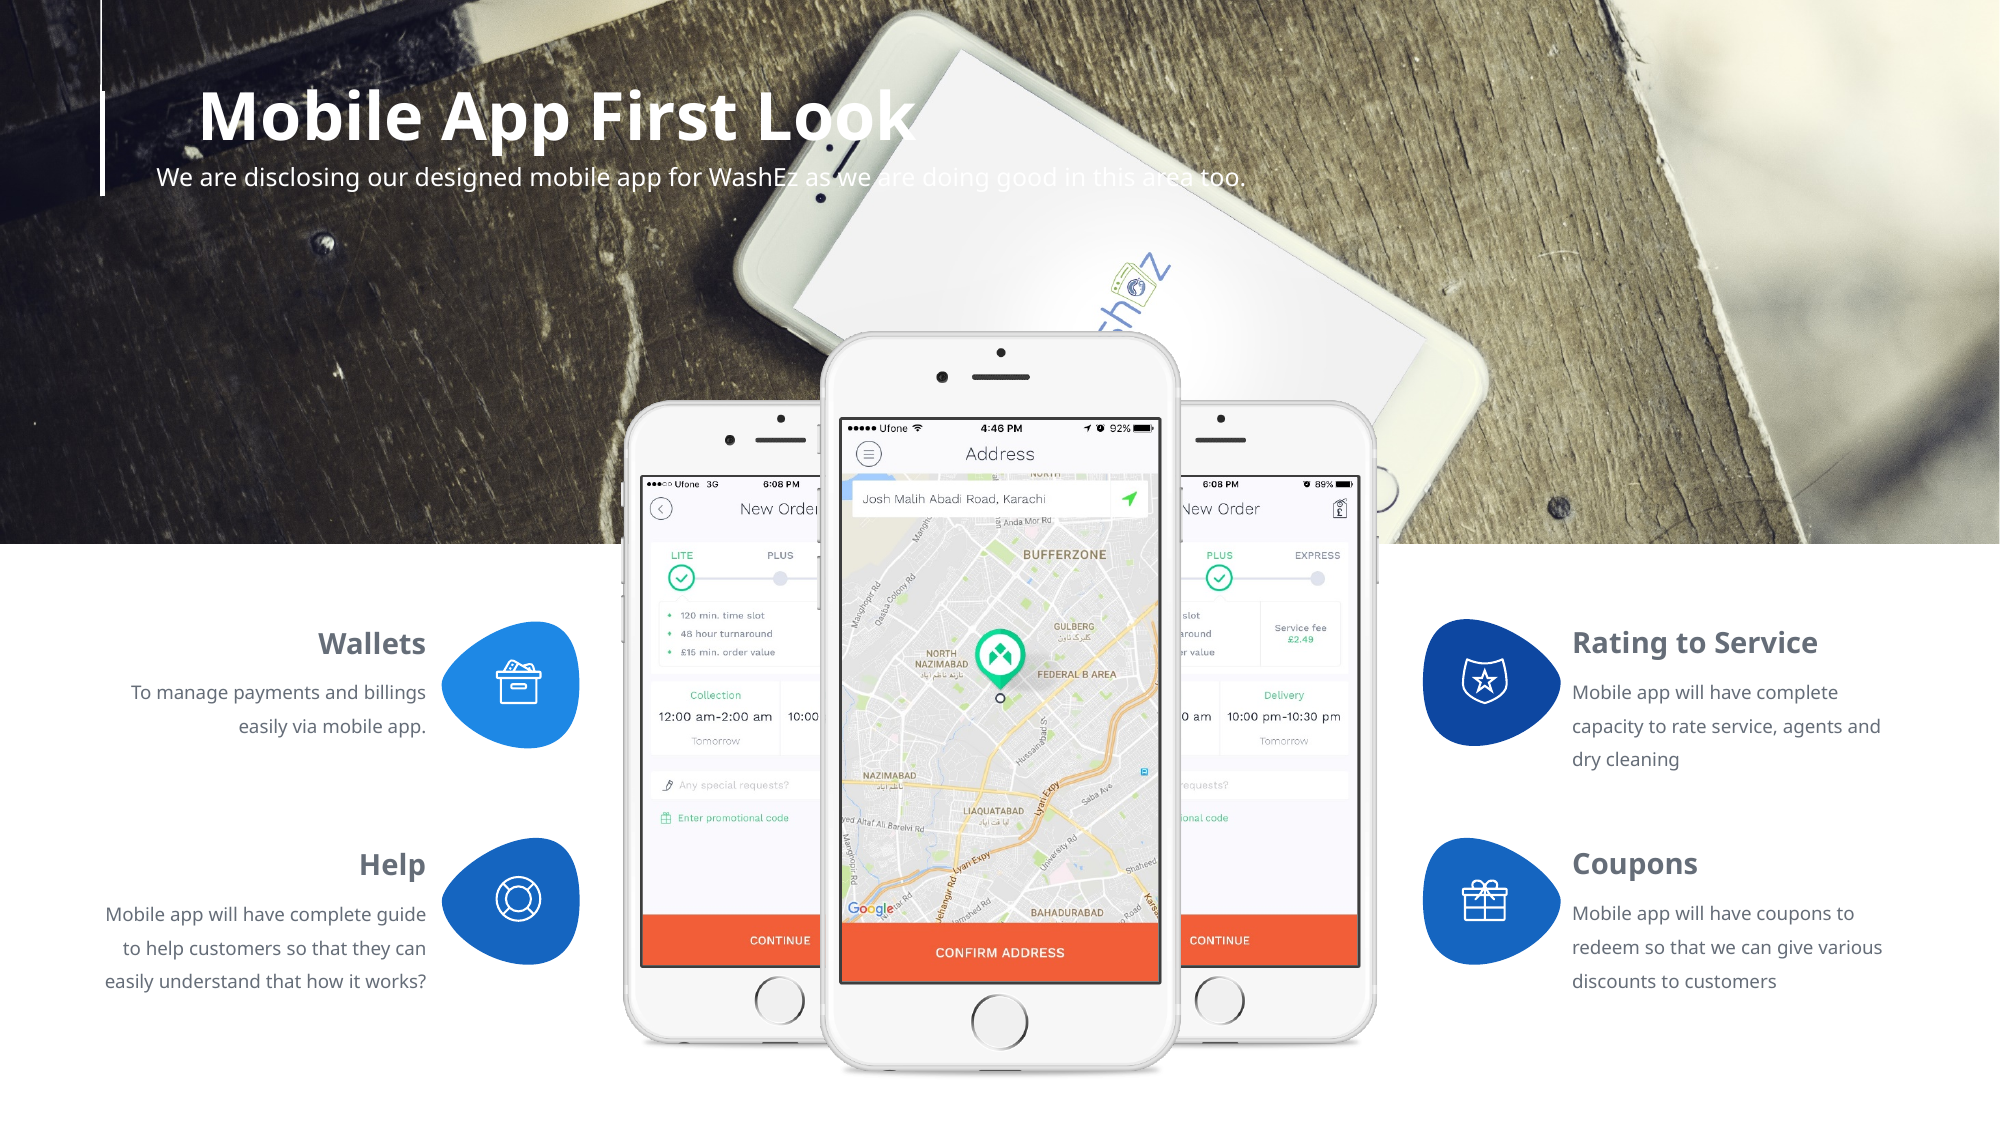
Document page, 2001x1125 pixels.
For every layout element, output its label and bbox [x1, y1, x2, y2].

text_box [1422, 837, 1961, 1021]
text_box [1422, 619, 1961, 800]
text_box [50, 837, 580, 1022]
picture [0, 0, 2000, 1080]
text_box [50, 621, 580, 800]
